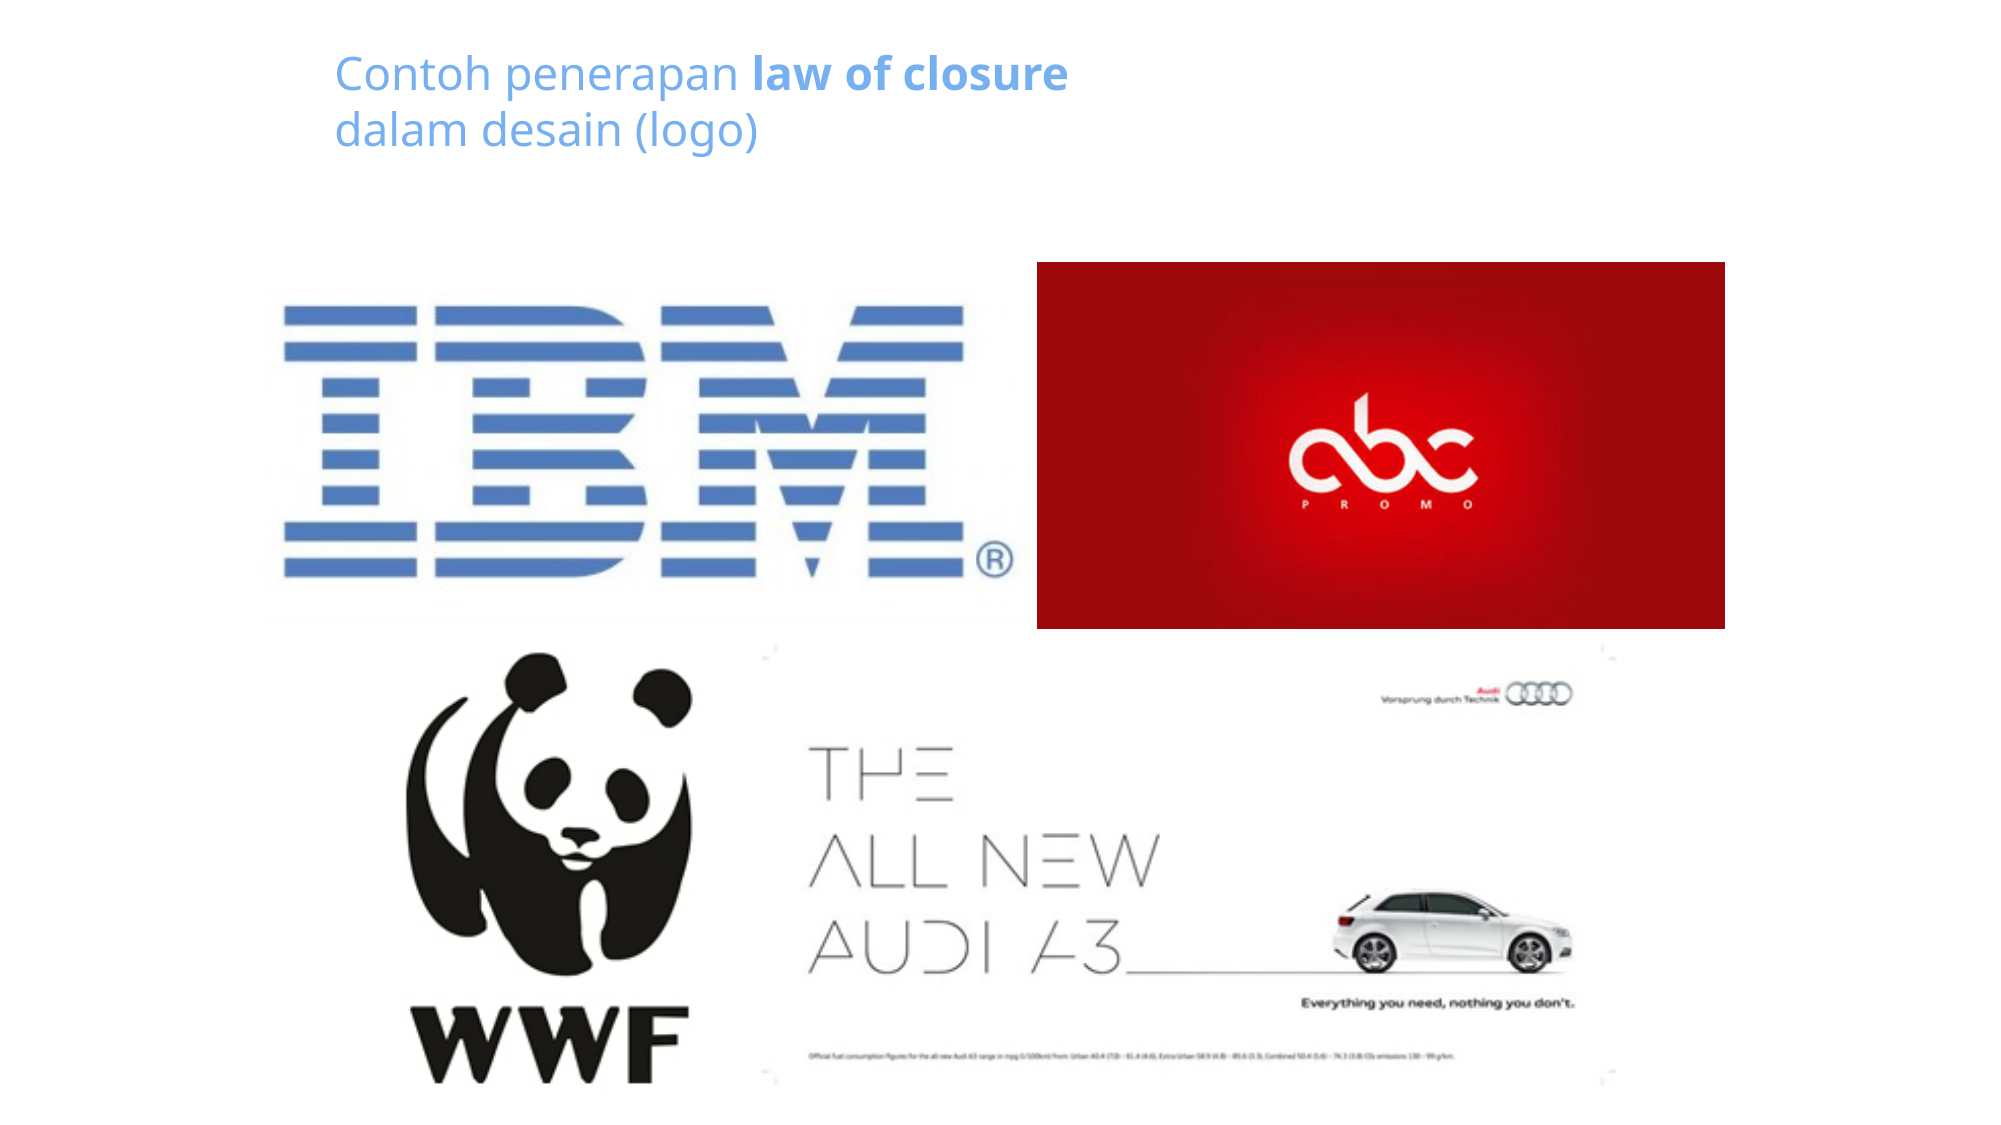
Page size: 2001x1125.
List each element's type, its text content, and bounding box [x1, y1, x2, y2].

picture [349, 637, 1639, 1100]
picture [262, 262, 1034, 625]
text_box Contoh penerapan law of closure dalam desain (logo) [249, 37, 1225, 163]
picture [1037, 262, 1725, 629]
